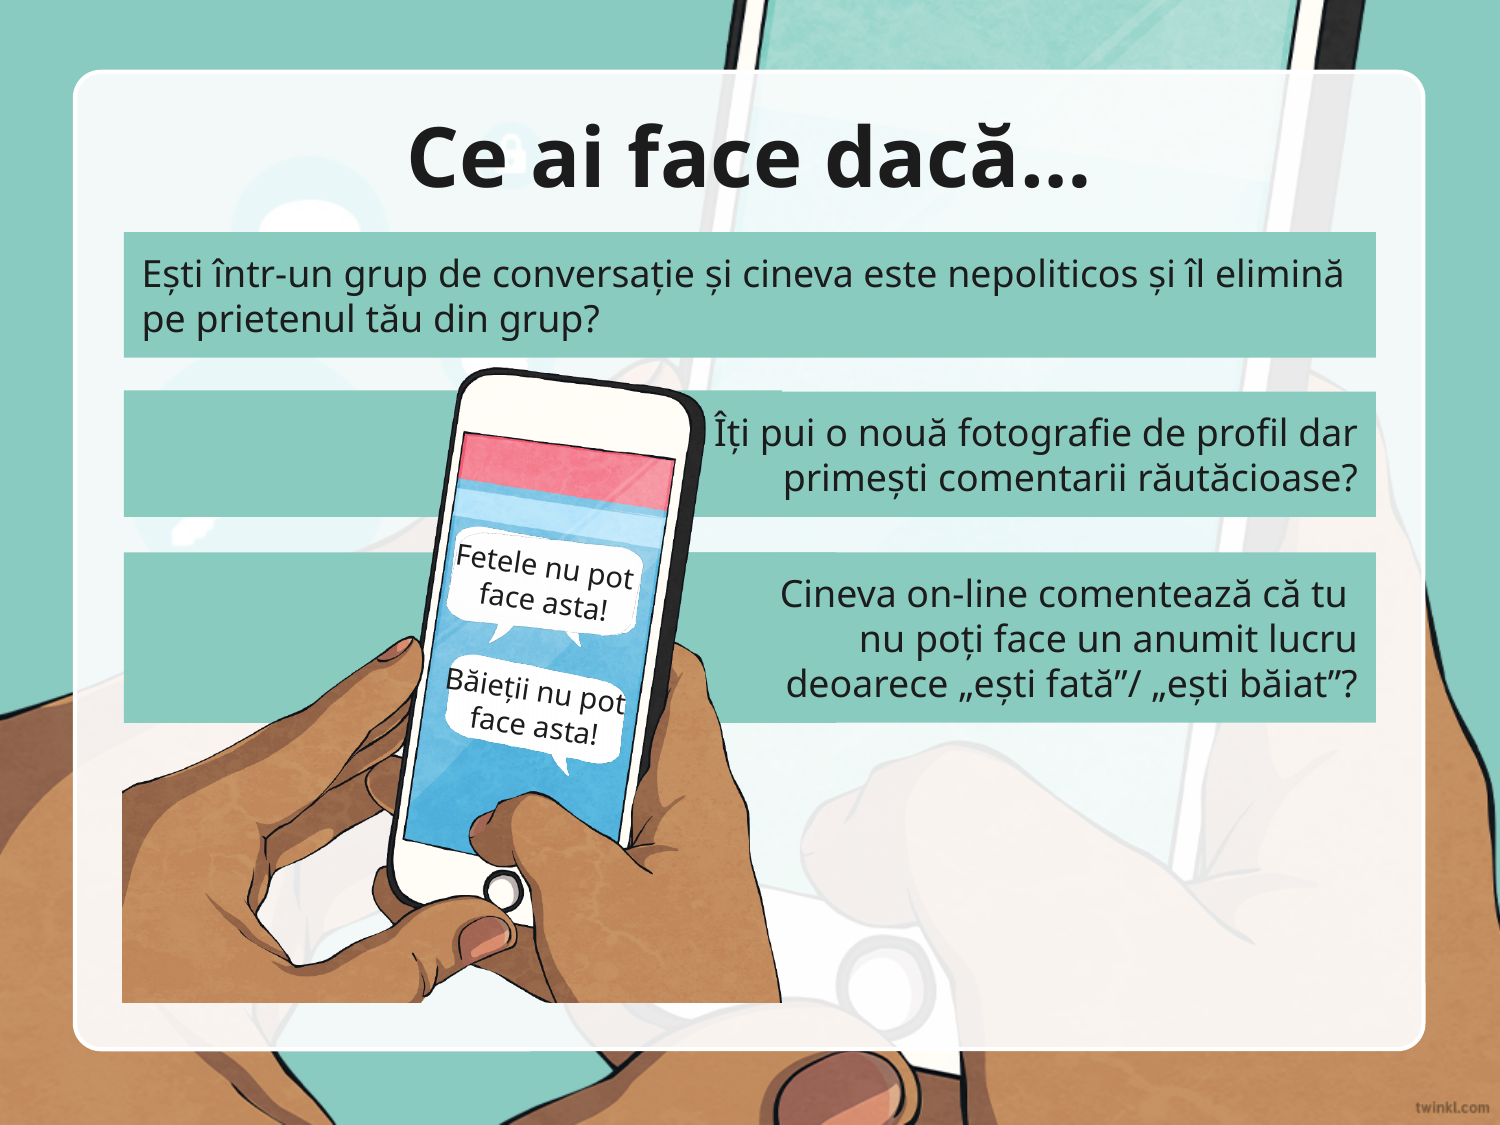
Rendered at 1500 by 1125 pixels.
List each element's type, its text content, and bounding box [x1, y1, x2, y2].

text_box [782, 551, 1376, 724]
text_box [685, 526, 696, 647]
text_box Ești într-un grup de conversație și cineva este nepoliticos și îl elimină pe prietenul tău din grup? [123, 231, 1377, 359]
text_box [782, 390, 1376, 518]
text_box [400, 524, 685, 657]
picture [0, 0, 1500, 1125]
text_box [390, 654, 676, 776]
title Ce ai face dacă… [73, 76, 1426, 244]
